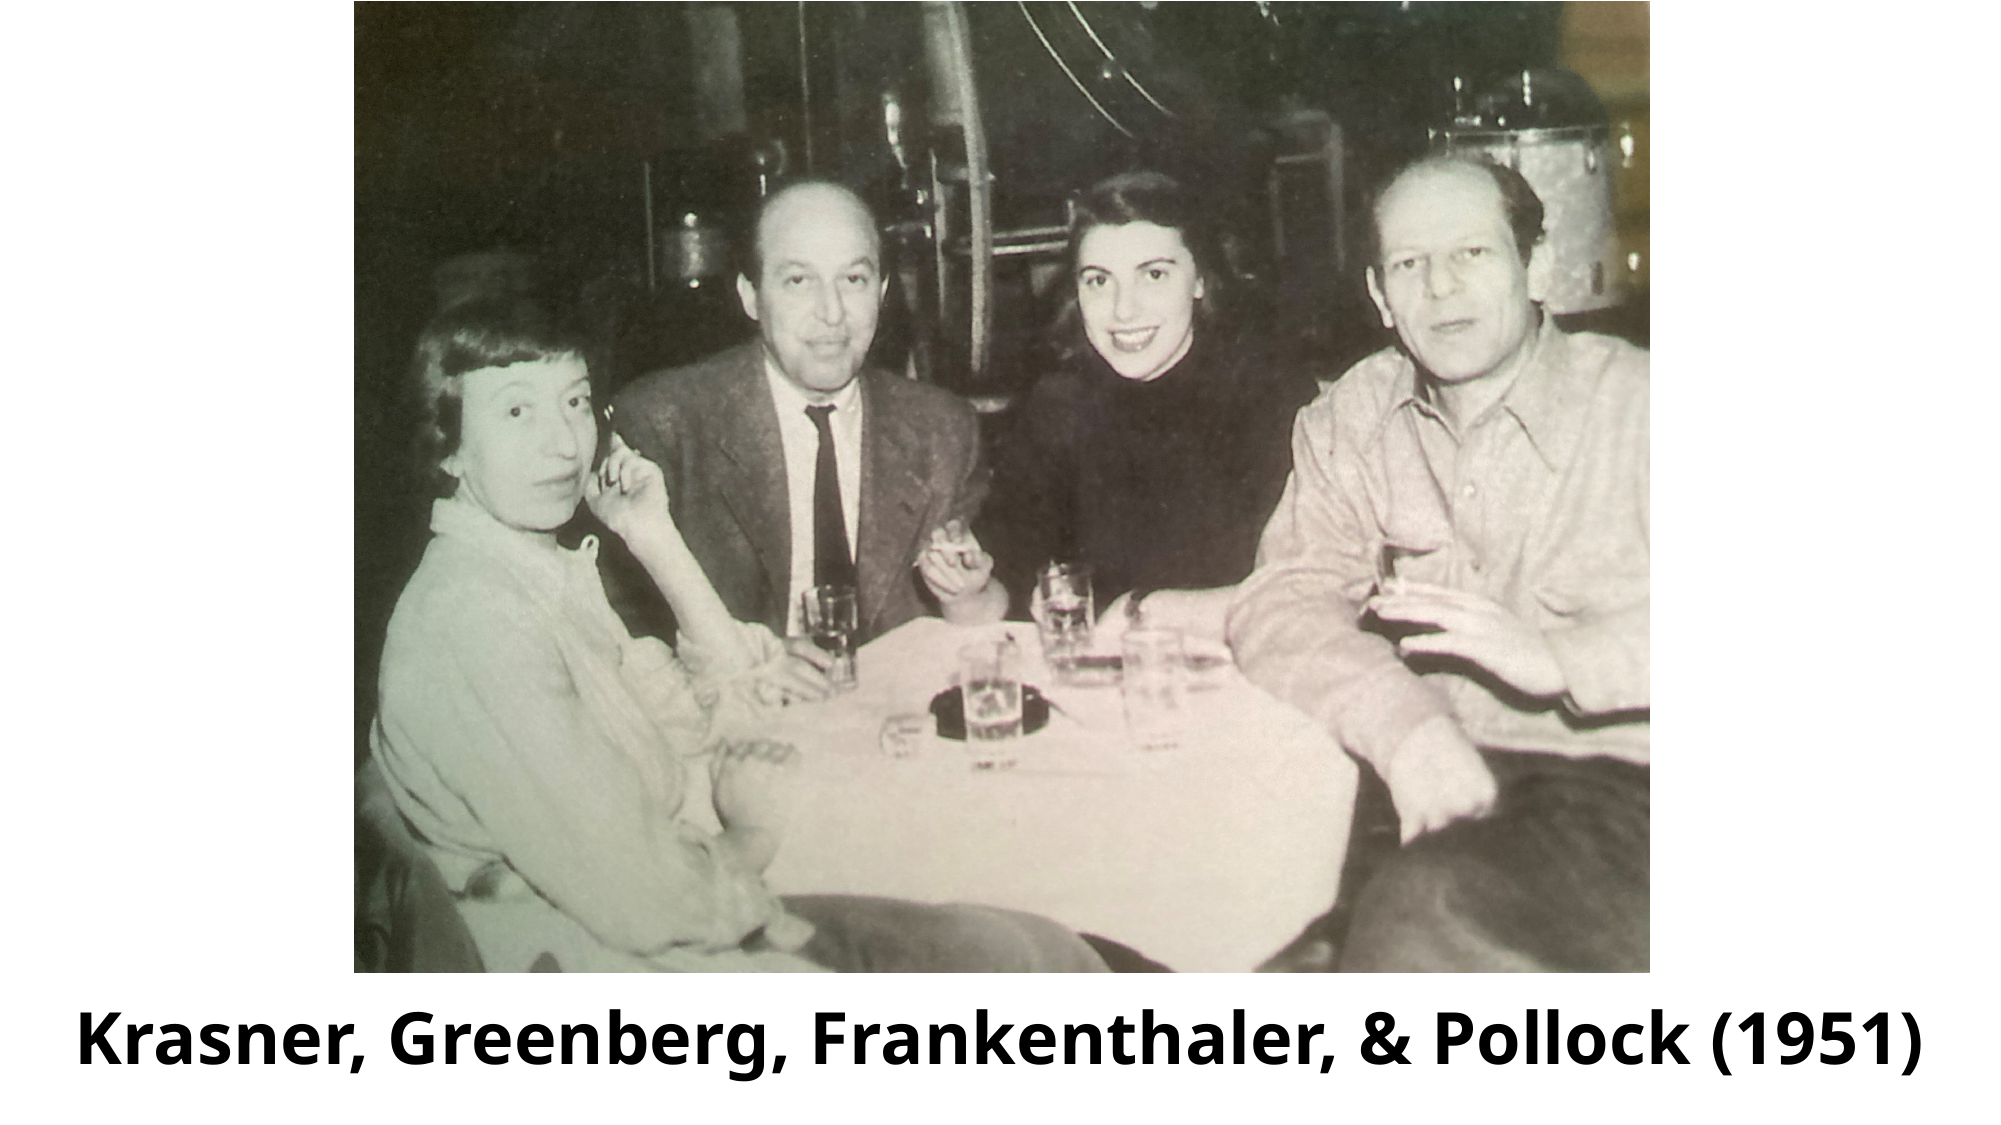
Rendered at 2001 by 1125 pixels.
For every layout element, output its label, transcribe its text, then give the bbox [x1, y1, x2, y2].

title Krasner, Greenberg, Frankenthaler, & Pollock (1951) [23, 957, 1976, 1125]
picture [353, 0, 1650, 973]
